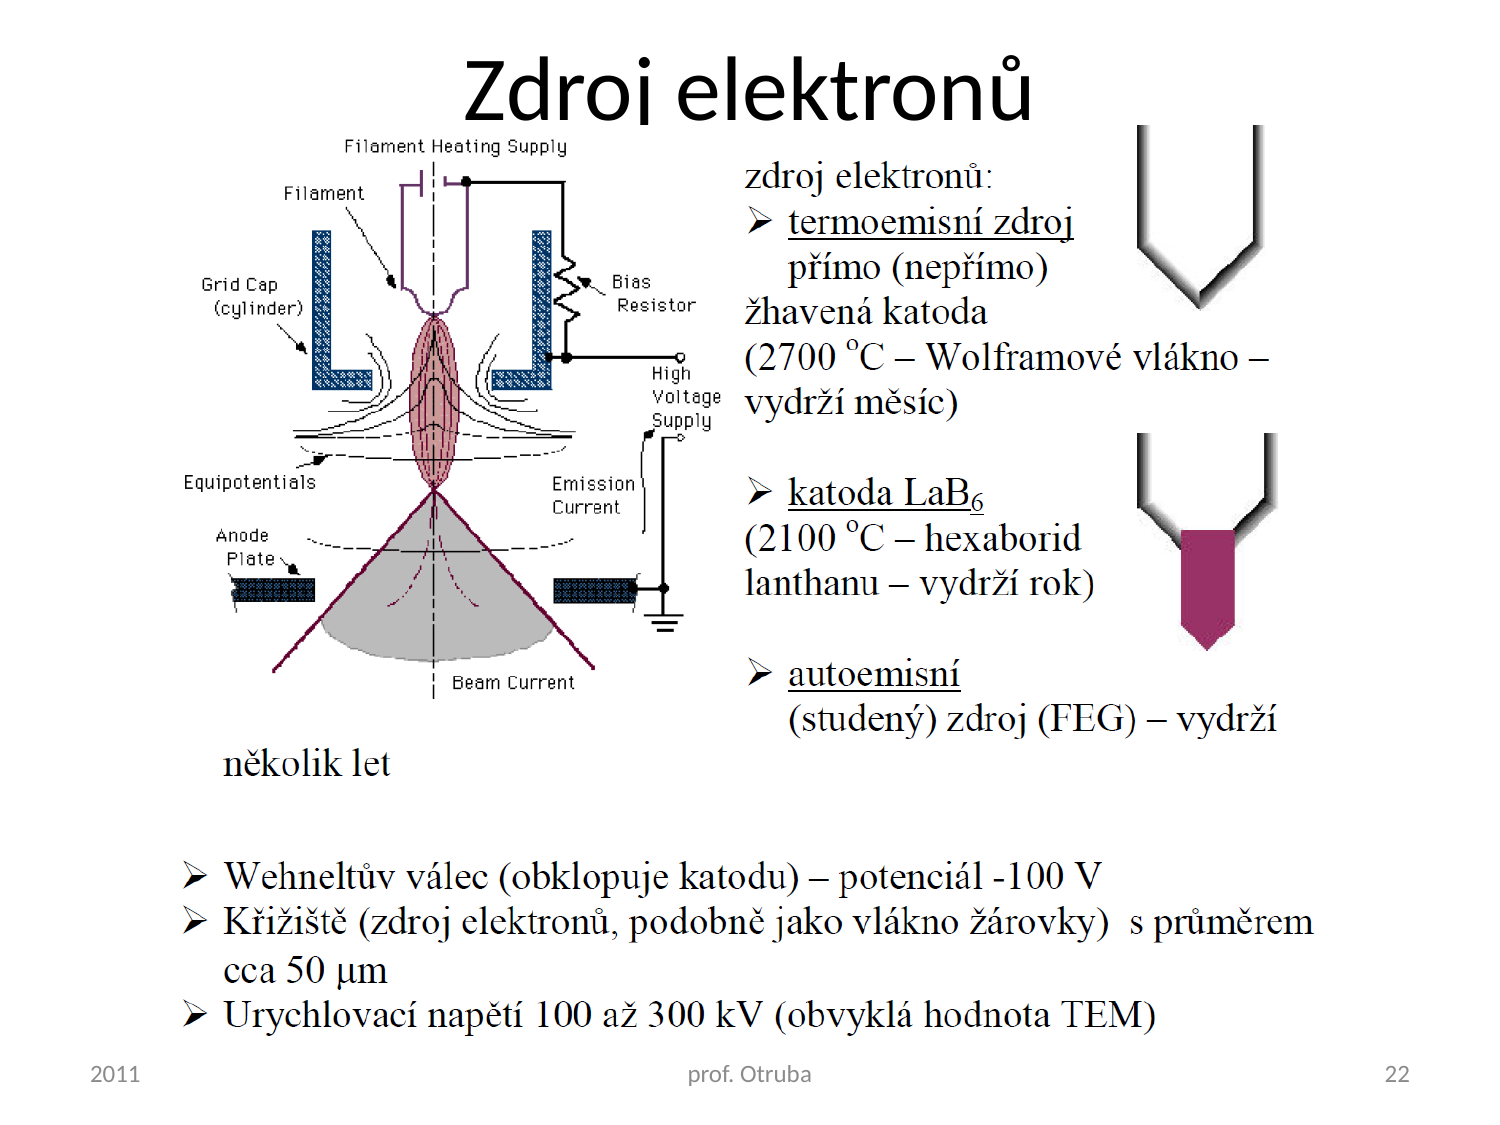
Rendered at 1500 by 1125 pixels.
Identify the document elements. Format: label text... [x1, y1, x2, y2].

footer prof. Otruba [512, 1074, 988, 1103]
slide_number 2011 [75, 1042, 425, 1103]
title Zdroj elektronů [75, 19, 1425, 149]
picture [159, 125, 1341, 1066]
slide_number 22 [1074, 1042, 1425, 1103]
